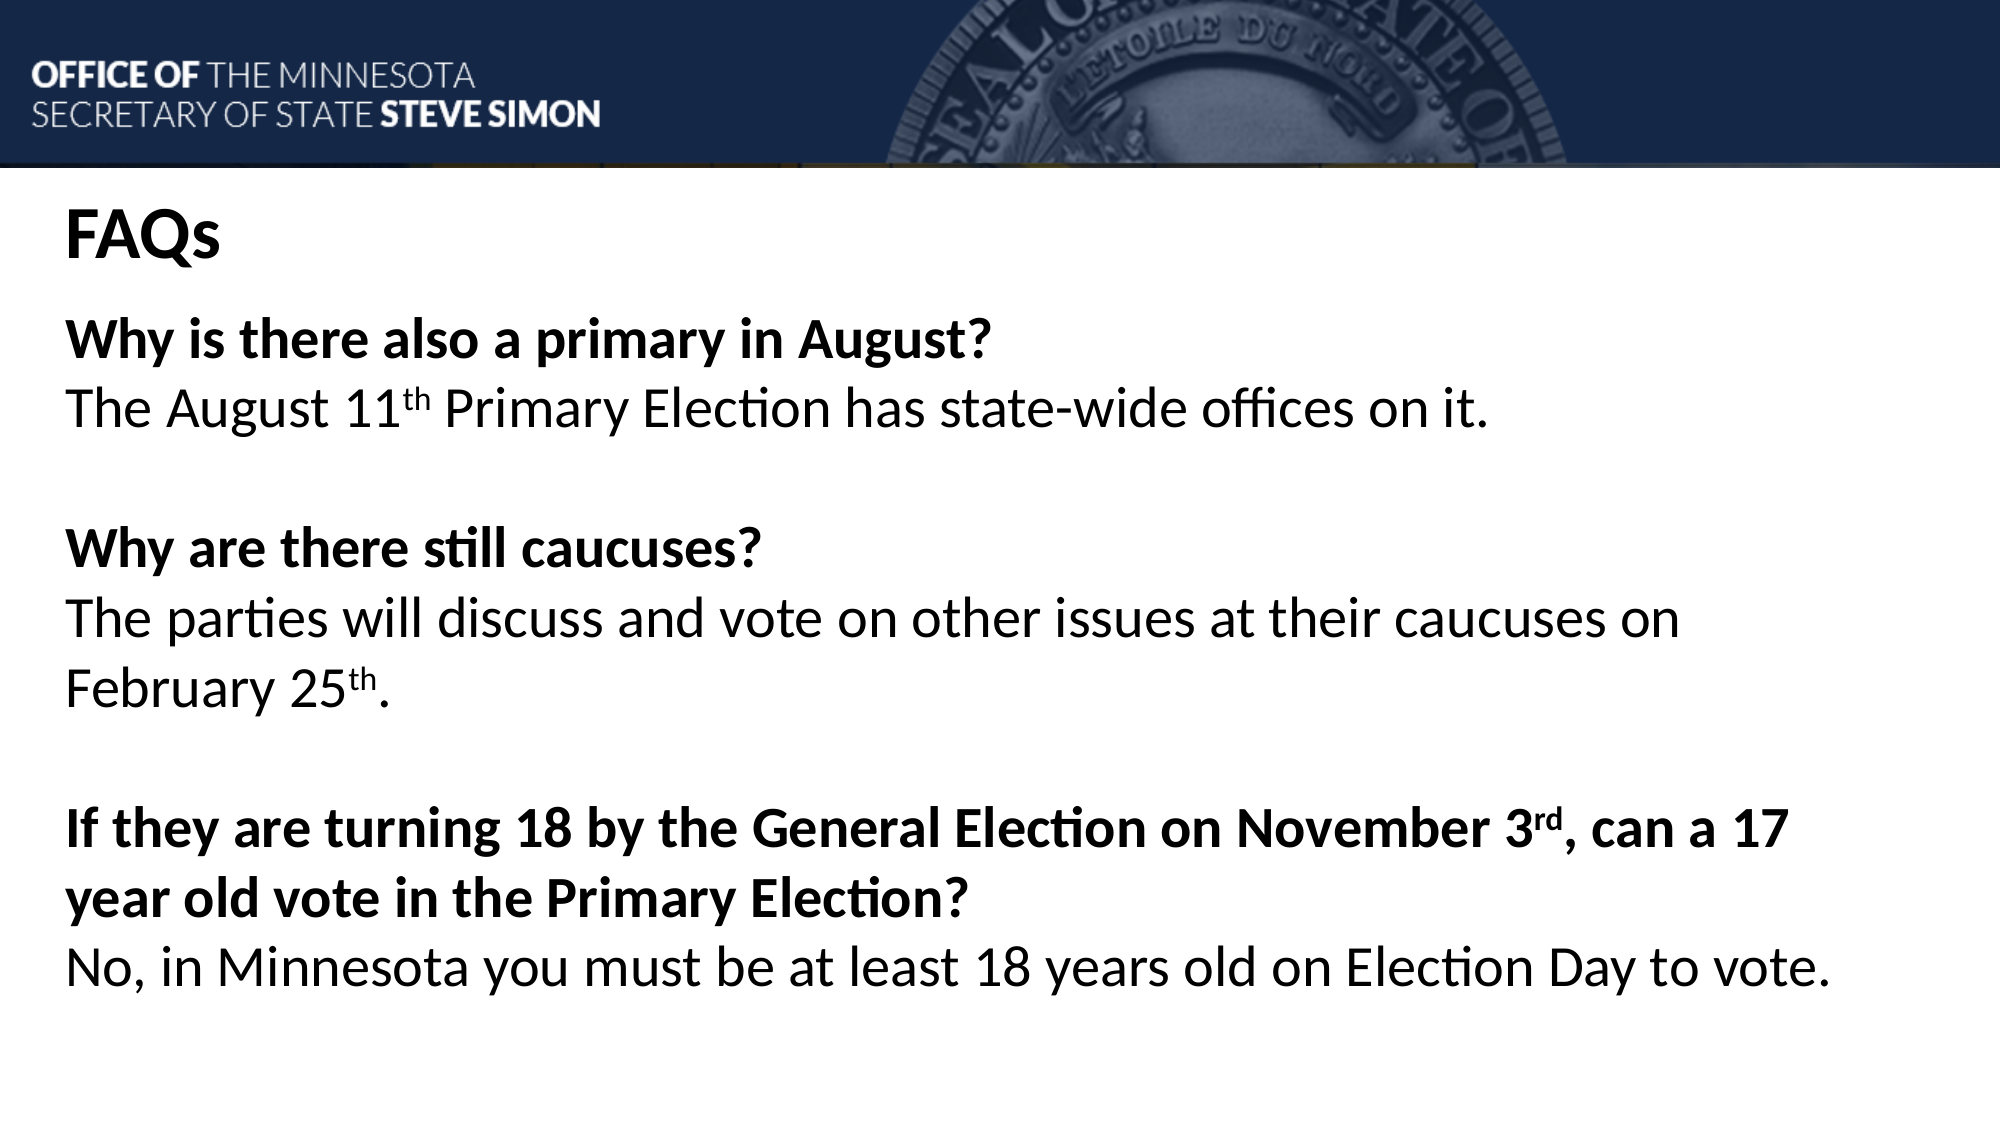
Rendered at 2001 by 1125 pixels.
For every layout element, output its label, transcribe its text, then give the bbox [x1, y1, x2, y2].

picture [0, 0, 2000, 168]
list FAQs Why is there also a primary in August? The August 11th Primary Election has state-wide offices on it. Why are there still caucuses? The parties will discuss and vote on other issues at their caucuses on February 25th. If they are turning 18 by the General Election on November 3rd, can a 17 year old vote in the Primary Election? No, in Minnesota you must be at least 18 years old on Election Day to vote. [50, 186, 1863, 1113]
